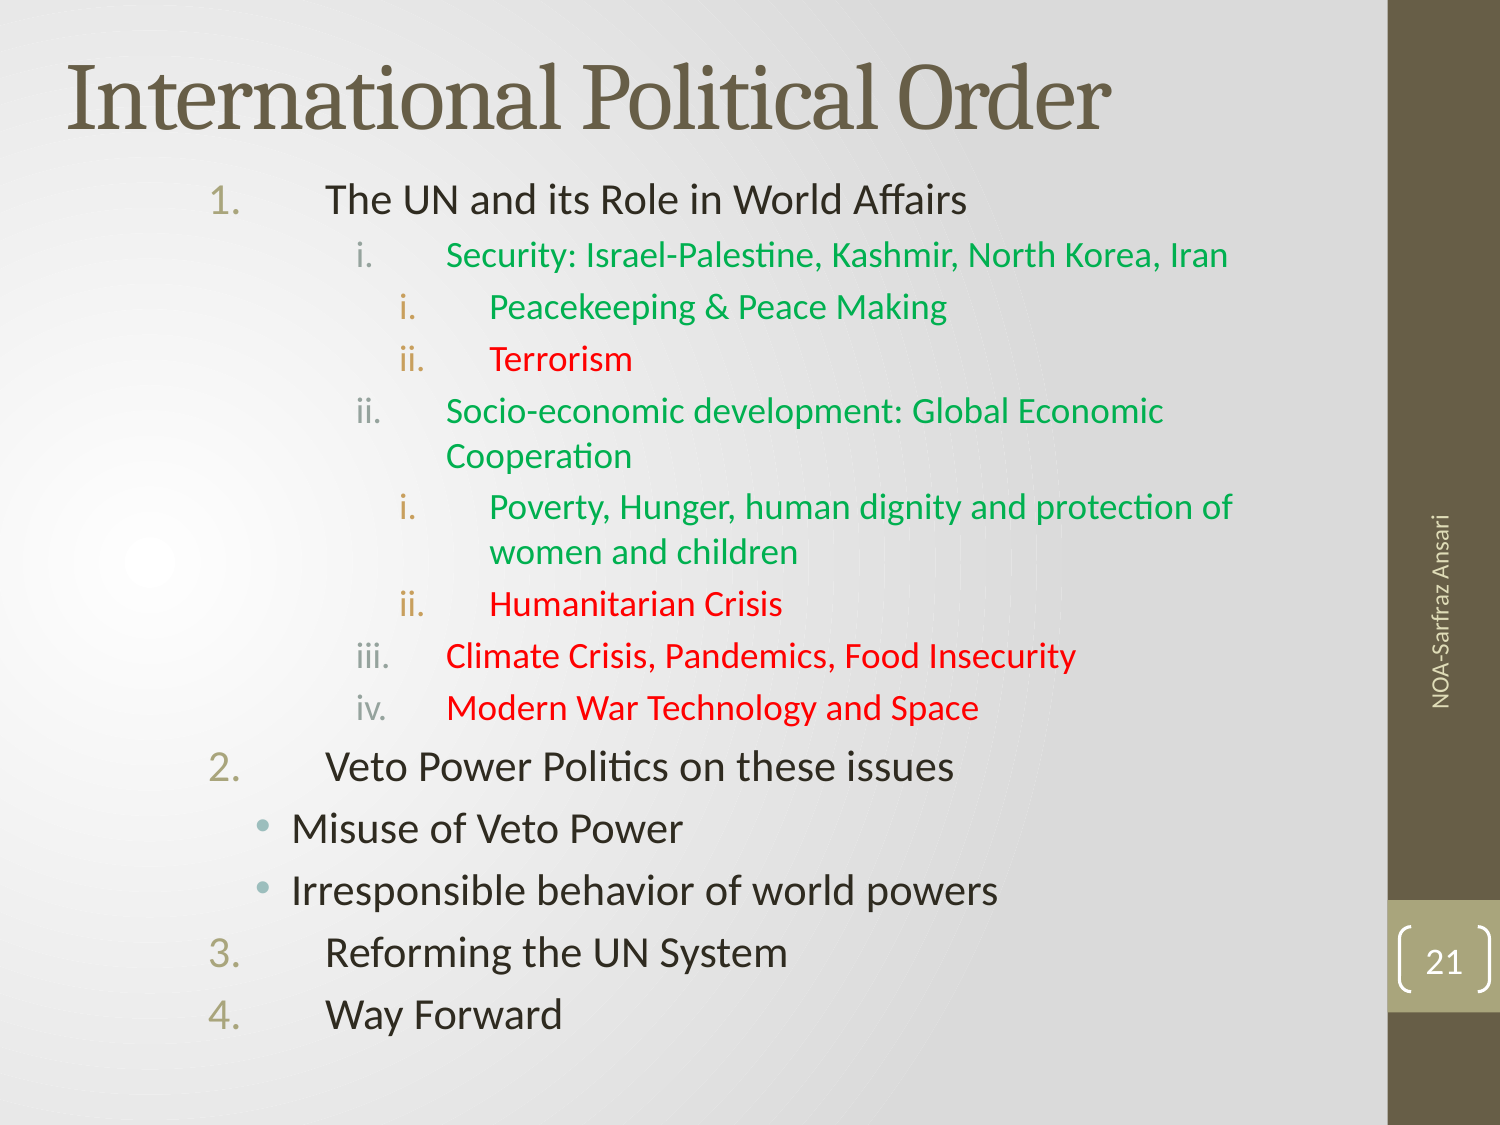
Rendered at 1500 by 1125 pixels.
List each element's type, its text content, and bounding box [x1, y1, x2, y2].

title International Political Order [50, 45, 1188, 138]
slide_number 21 [1397, 925, 1492, 994]
footer NOA-Sarfraz Ansari [1408, 500, 1469, 889]
list The UN and its Role in World Affairs Security: Israel-Palestine, Kashmir, North Korea, Iran Peacekeeping & Peace Making Terrorism Socio-economic development: Global Economic Cooperation Poverty, Hunger, human dignity and protection of women and children Humanitarian Crisis Climate Crisis, Pandemics, Food Insecurity Modern War Technology and Space Veto Power Politics on these issues Misuse of Veto Power Irresponsible behavior of world powers Reforming the UN System Way Forward [174, 162, 1288, 1053]
